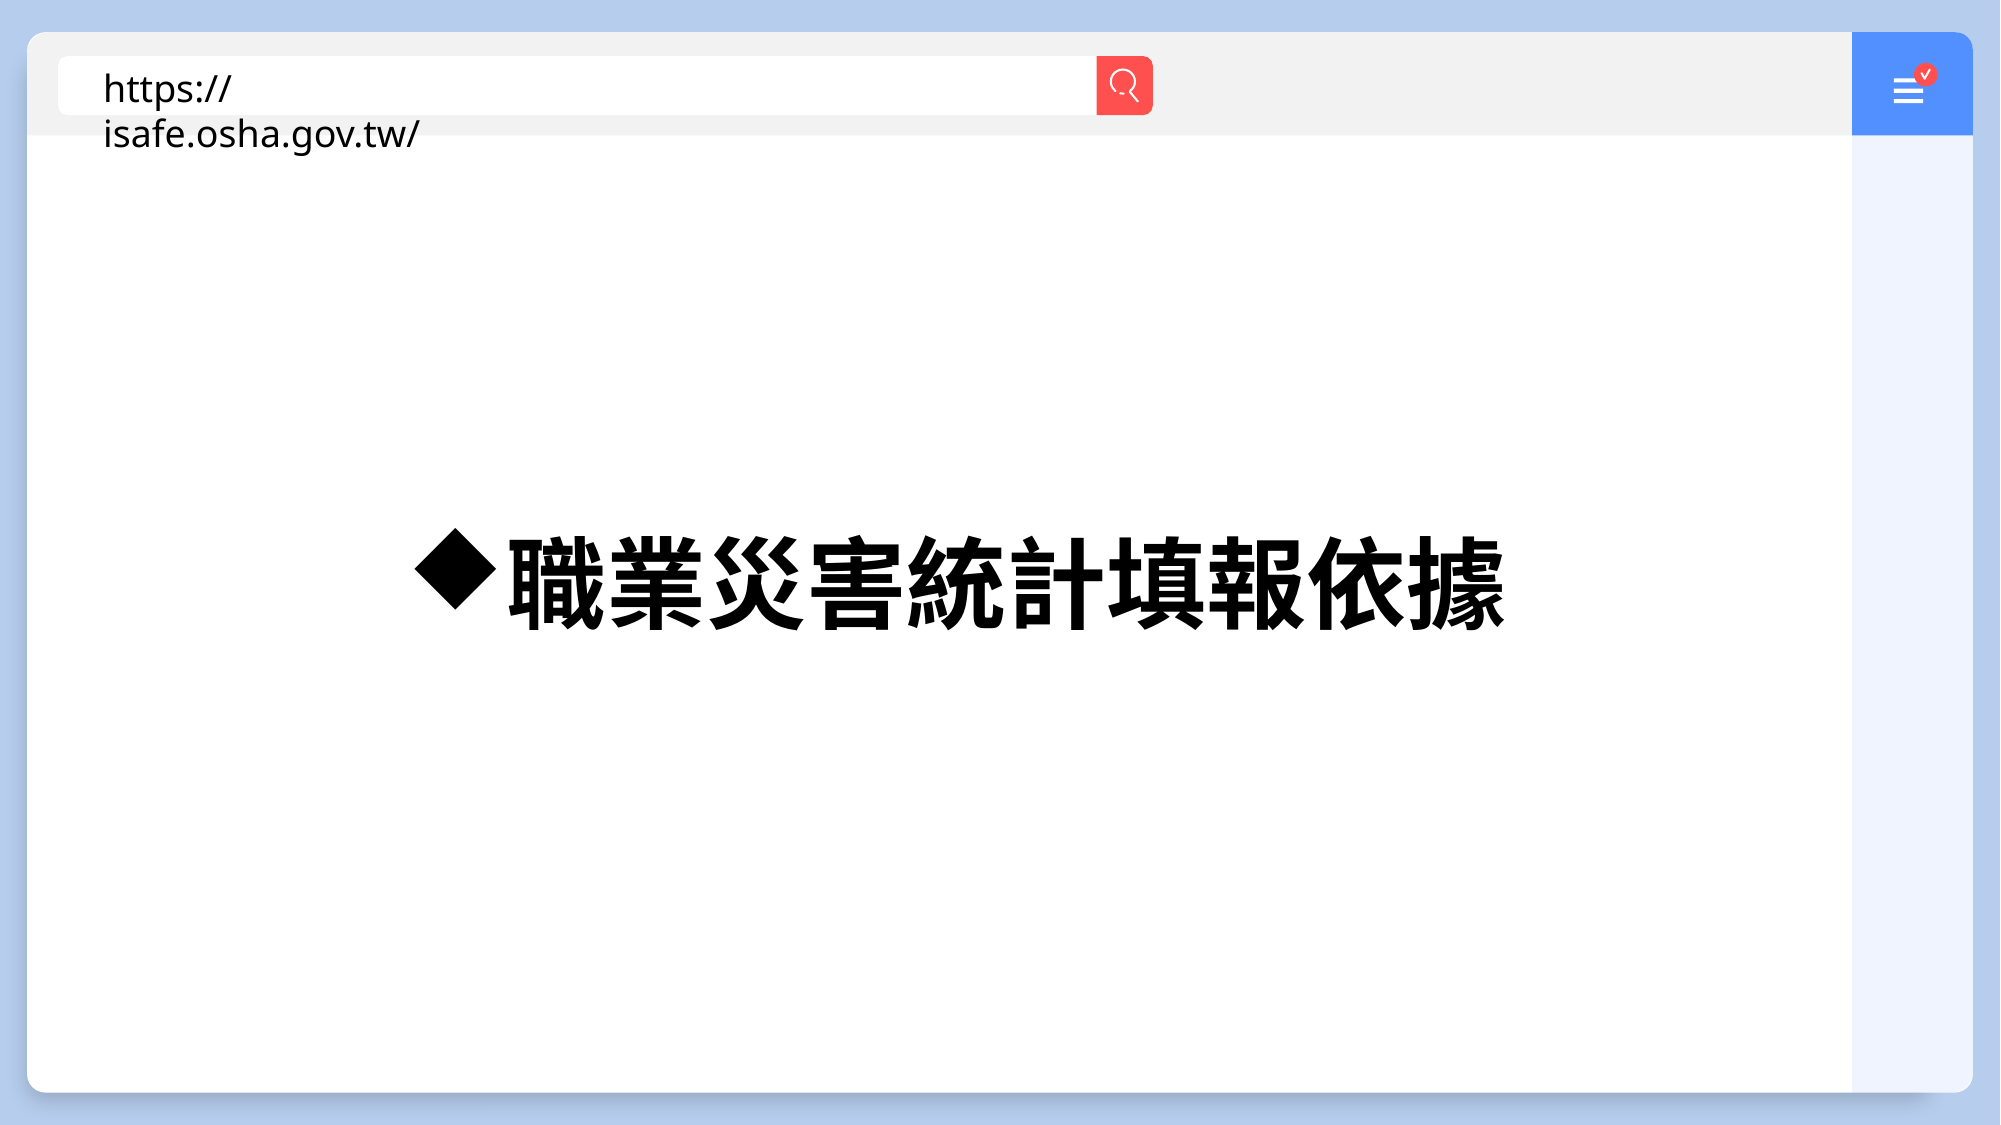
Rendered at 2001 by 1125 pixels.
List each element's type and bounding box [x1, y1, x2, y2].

text_box [27, 32, 1973, 1093]
